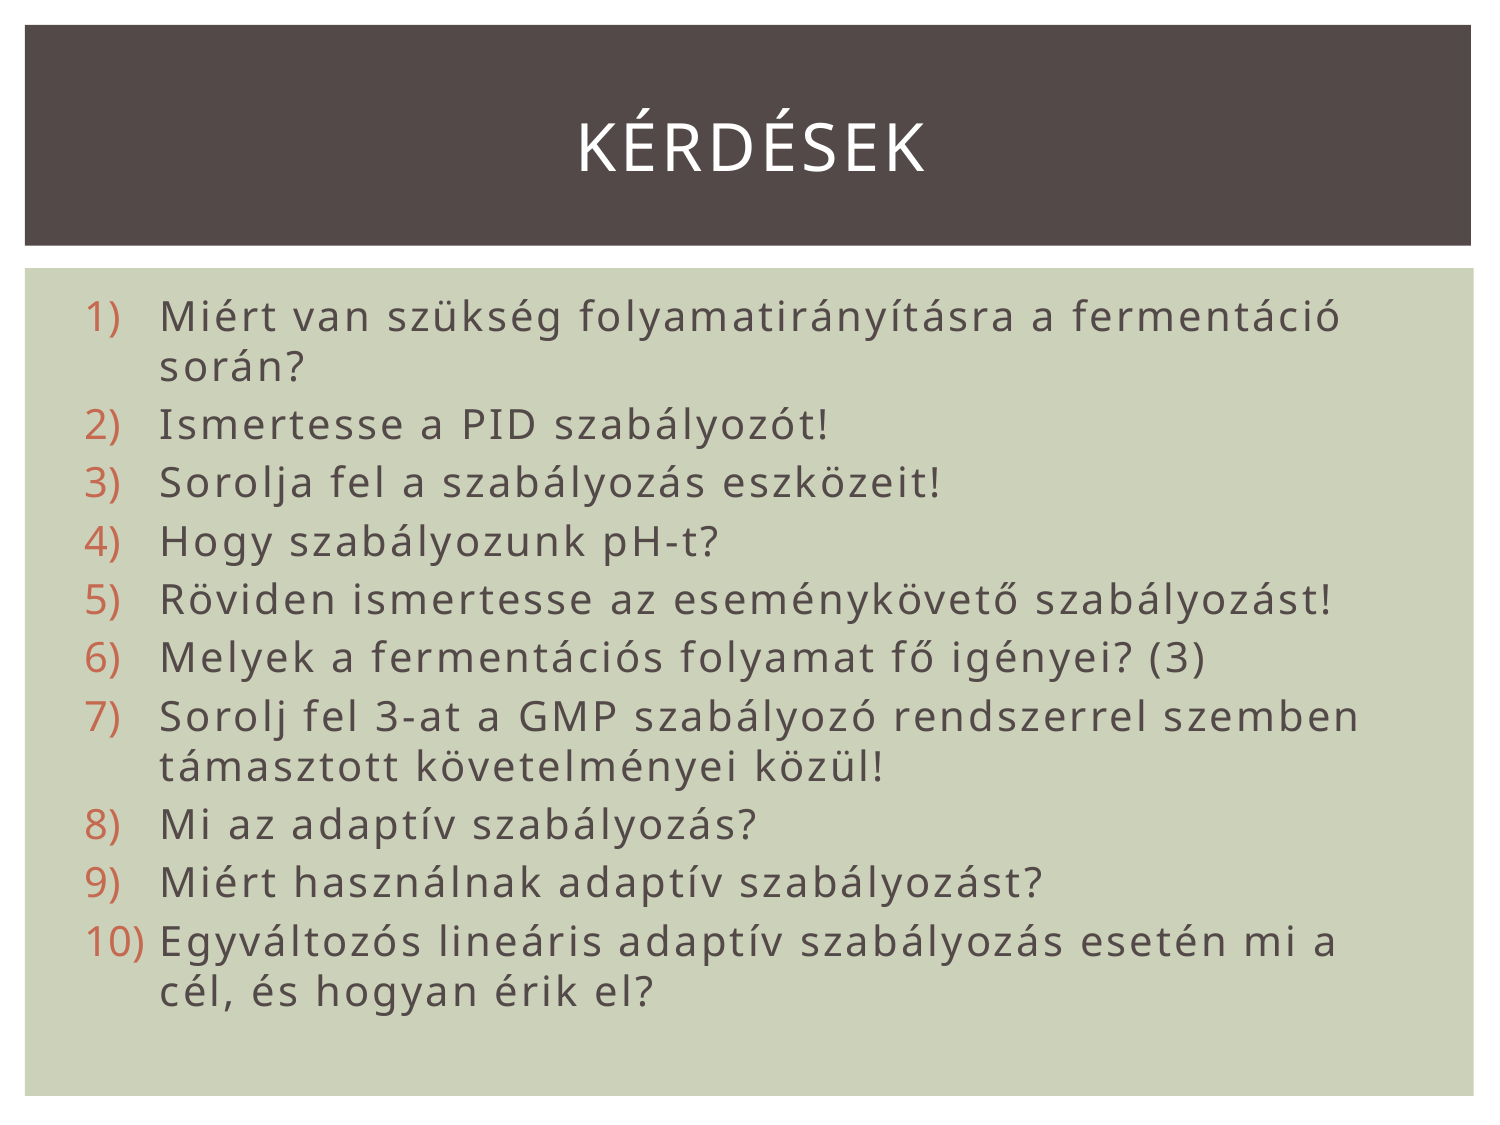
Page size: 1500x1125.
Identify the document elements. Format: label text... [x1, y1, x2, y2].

title Kérdések [62, 58, 1438, 232]
list Miért van szükség folyamatirányításra a fermentáció során? Ismertesse a PID szabályozót! Sorolja fel a szabályozás eszközeit! Hogy szabályozunk pH-t? Röviden ismertesse az eseménykövető szabályozást! Melyek a fermentációs folyamat fő igényei? (3) Sorolj fel 3-at a GMP szabályozó rendszerrel szemben támasztott követelményei közül! Mi az adaptív szabályozás? Miért használnak adaptív szabályozást? Egyváltozós lineáris adaptív szabályozás esetén mi a cél, és hogyan érik el? [62, 281, 1442, 1005]
